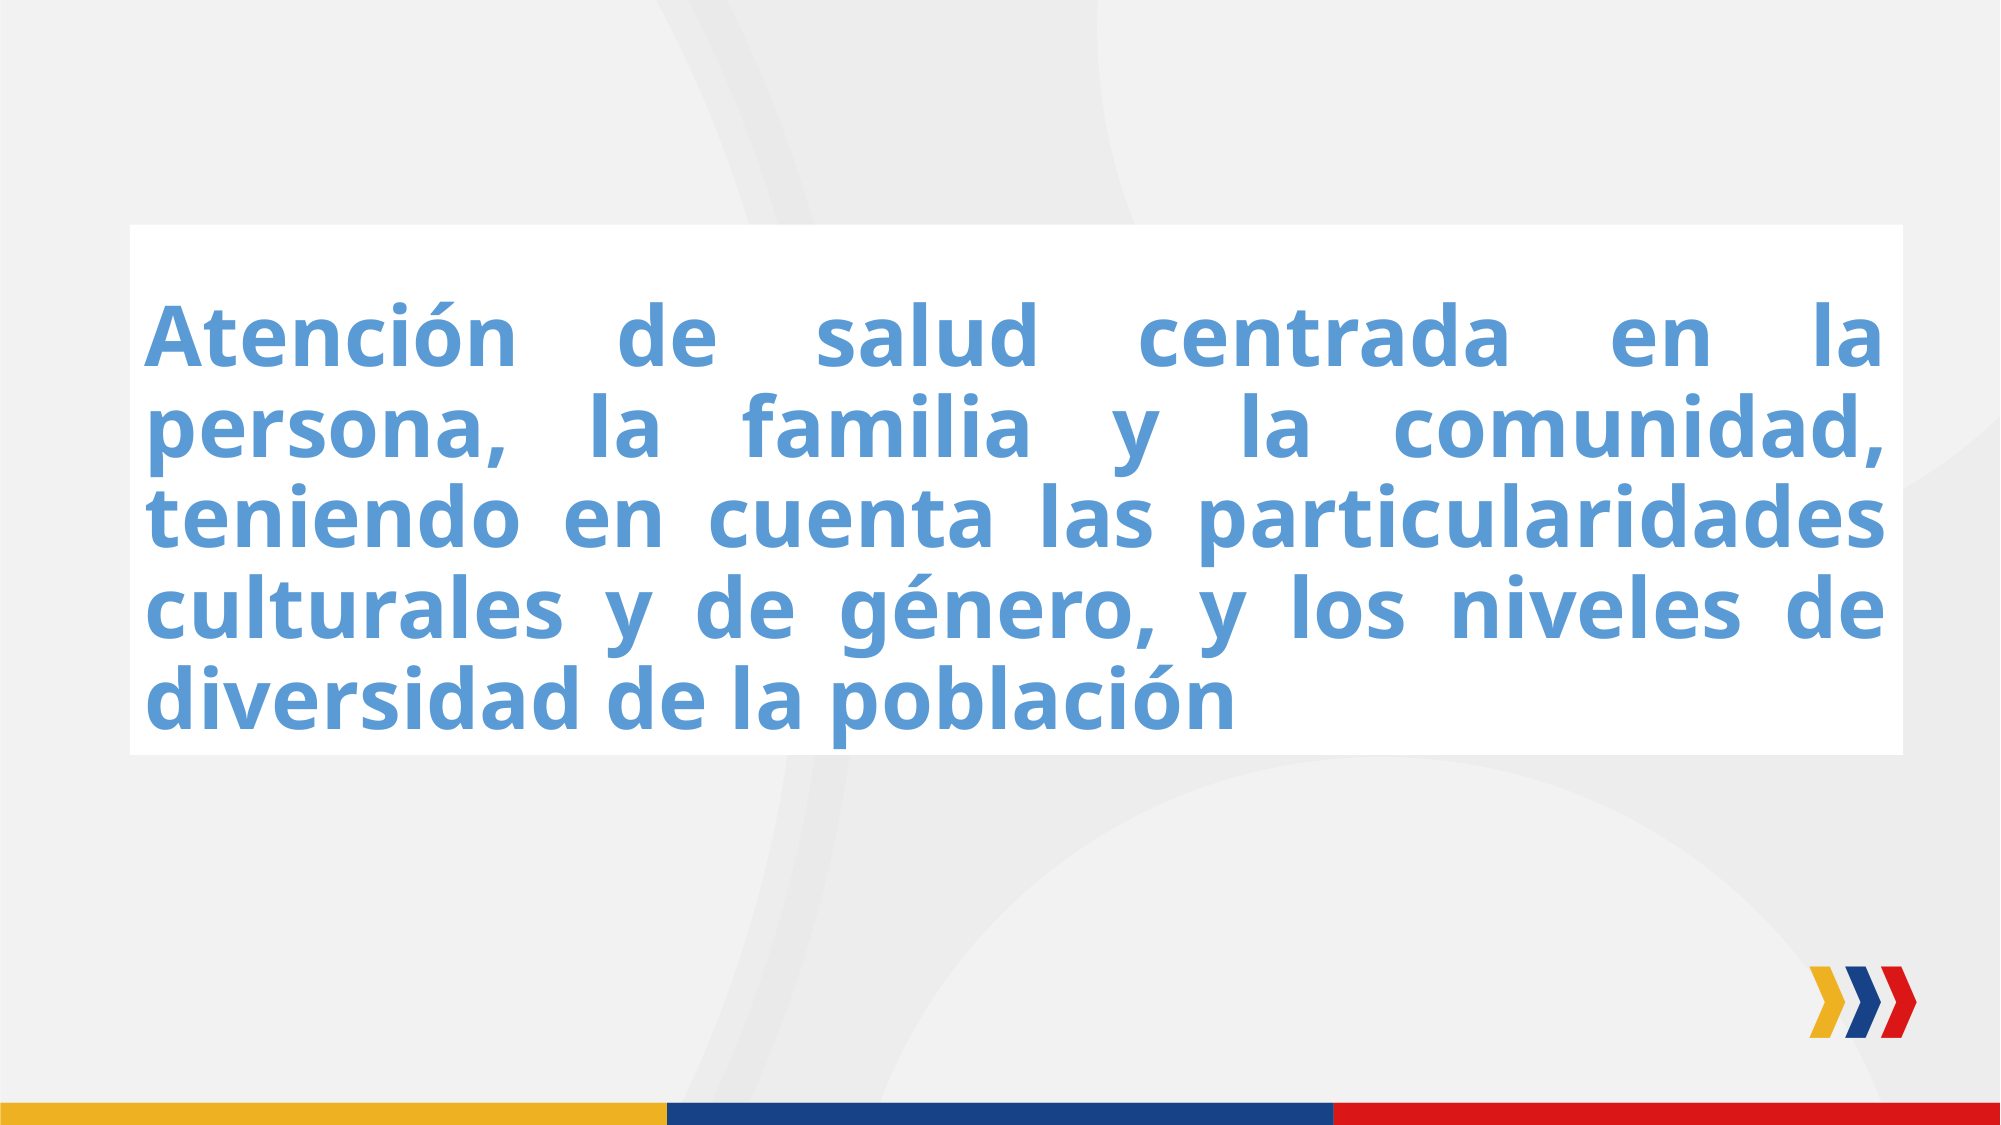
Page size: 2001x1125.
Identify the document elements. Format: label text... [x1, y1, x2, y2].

picture [0, 0, 2000, 1125]
text_box Atención de salud centrada en la persona, la familia y la comunidad, teniendo en cuenta las particularidades culturales y de género, y los niveles de diversidad de la población [129, 224, 1904, 755]
